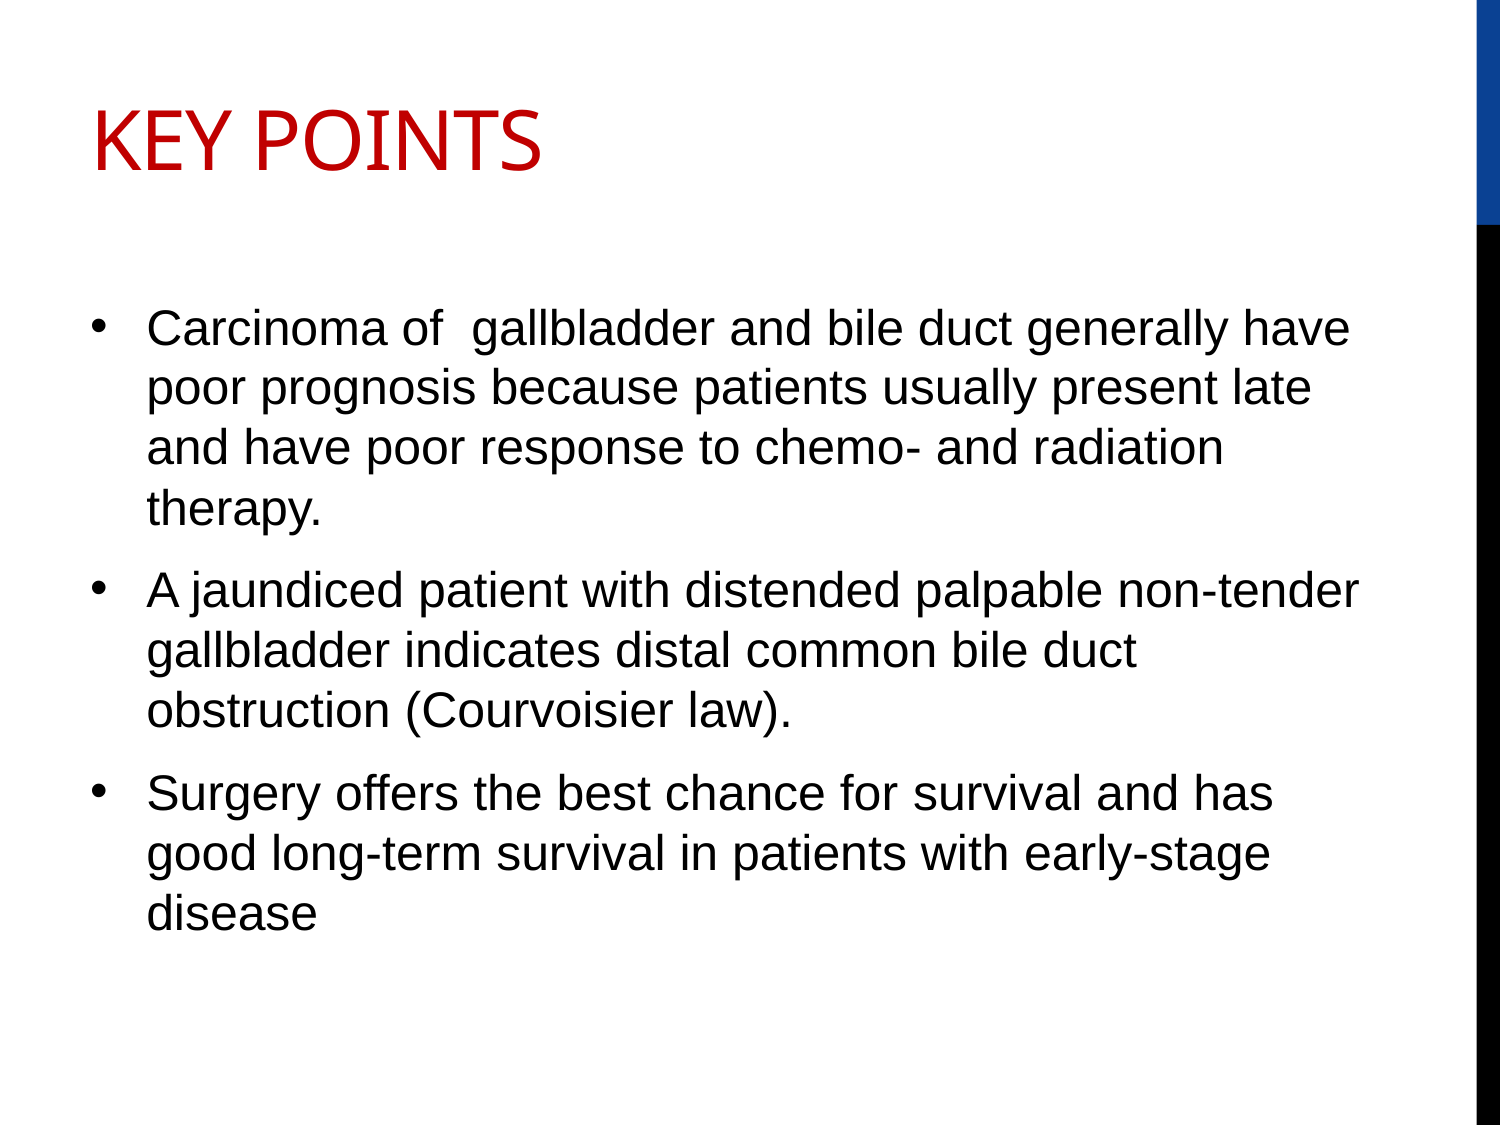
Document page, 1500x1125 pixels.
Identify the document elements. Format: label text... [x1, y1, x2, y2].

title KEY POINTS [75, 25, 1025, 250]
list Carcinoma of gallbladder and bile duct generally have poor prognosis because patients usually present late and have poor response to chemo- and radiation therapy. A jaundiced patient with distended palpable non-tender gallbladder indicates distal common bile duct obstruction (Courvoisier law). Surgery offers the best chance for survival and has good long-term survival in patients with early-stage disease [75, 287, 1400, 1005]
